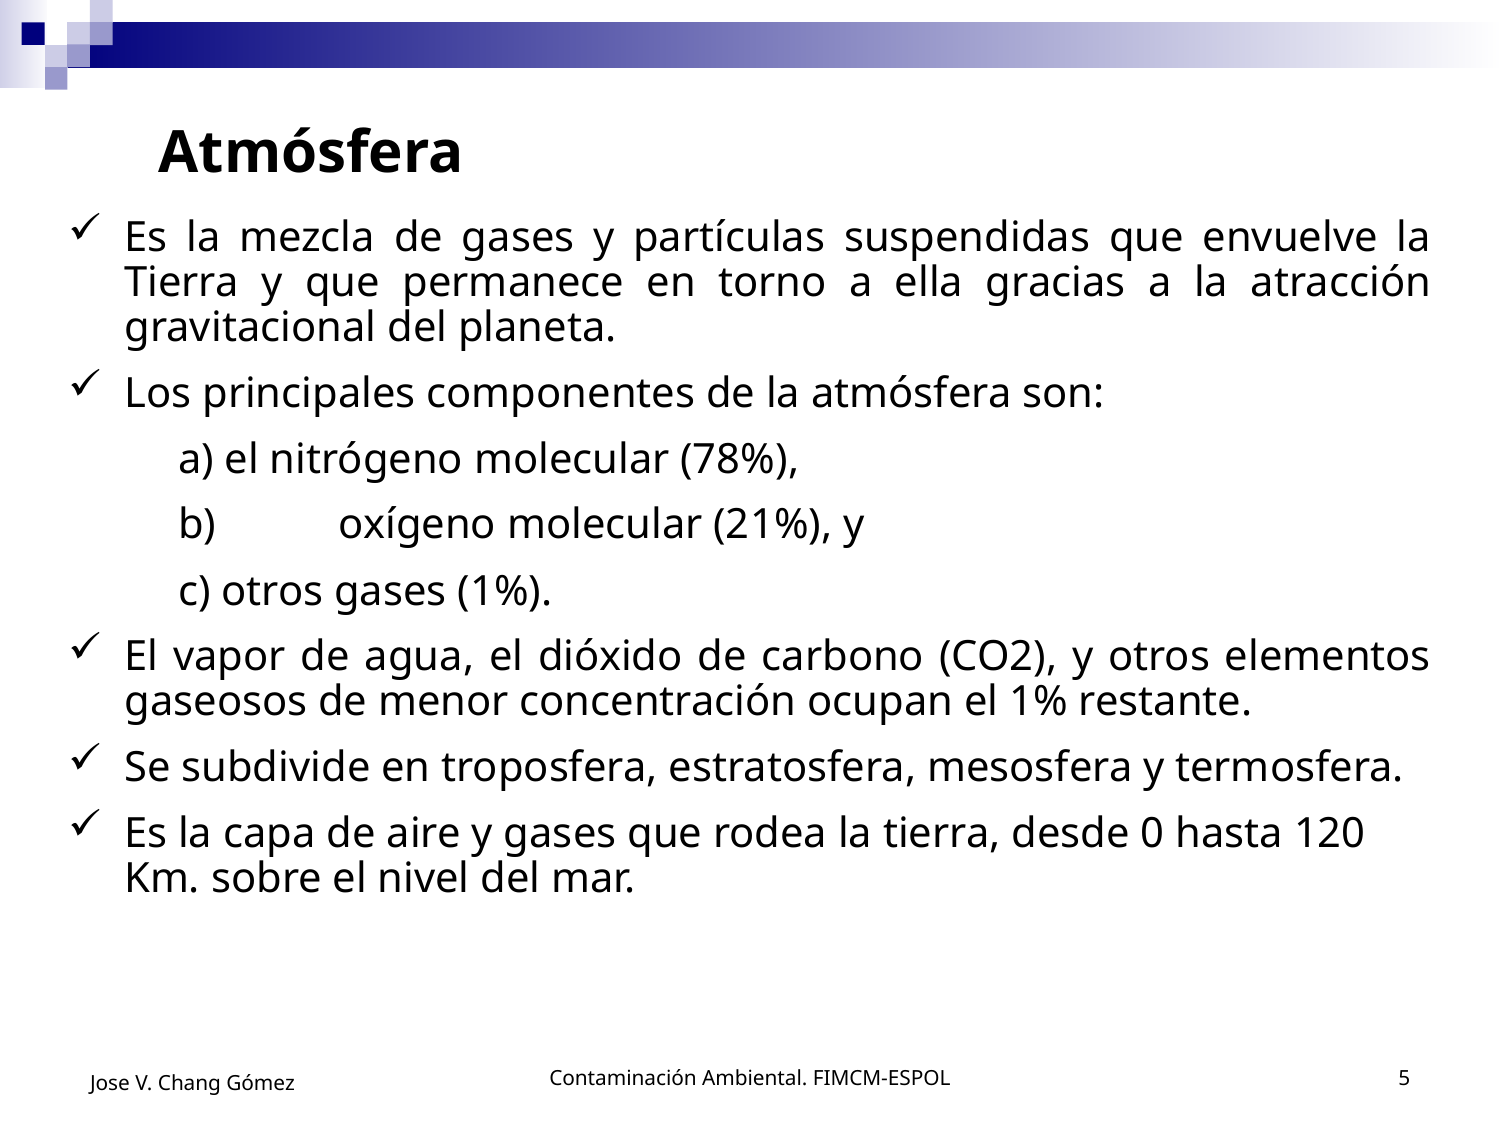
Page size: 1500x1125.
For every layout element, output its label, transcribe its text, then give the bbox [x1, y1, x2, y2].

slide_number 5 [1074, 1059, 1426, 1101]
slide_number Jose V. Chang Gómez [74, 1059, 426, 1103]
footer Contaminación Ambiental. FIMCM-ESPOL [512, 1059, 988, 1101]
title Atmósfera [143, 66, 1412, 173]
list Es la mezcla de gases y partículas suspendidas que envuelve la Tierra y que permanece en torno a ella gracias a la atracción gravitacional del planeta. Los principales componentes de la atmósfera son: a) el nitrógeno molecular (78%), b) oxígeno molecular (21%), y c) otros gases (1%). El vapor de agua, el dióxido de carbono (CO2), y otros elementos gaseosos de menor concentración ocupan el 1% restante. Se subdivide en troposfera, estratosfera, mesosfera y termosfera. Es la capa de aire y gases que rodea la tierra, desde 0 hasta 120 Km. sobre el nivel del mar. [52, 207, 1448, 1059]
